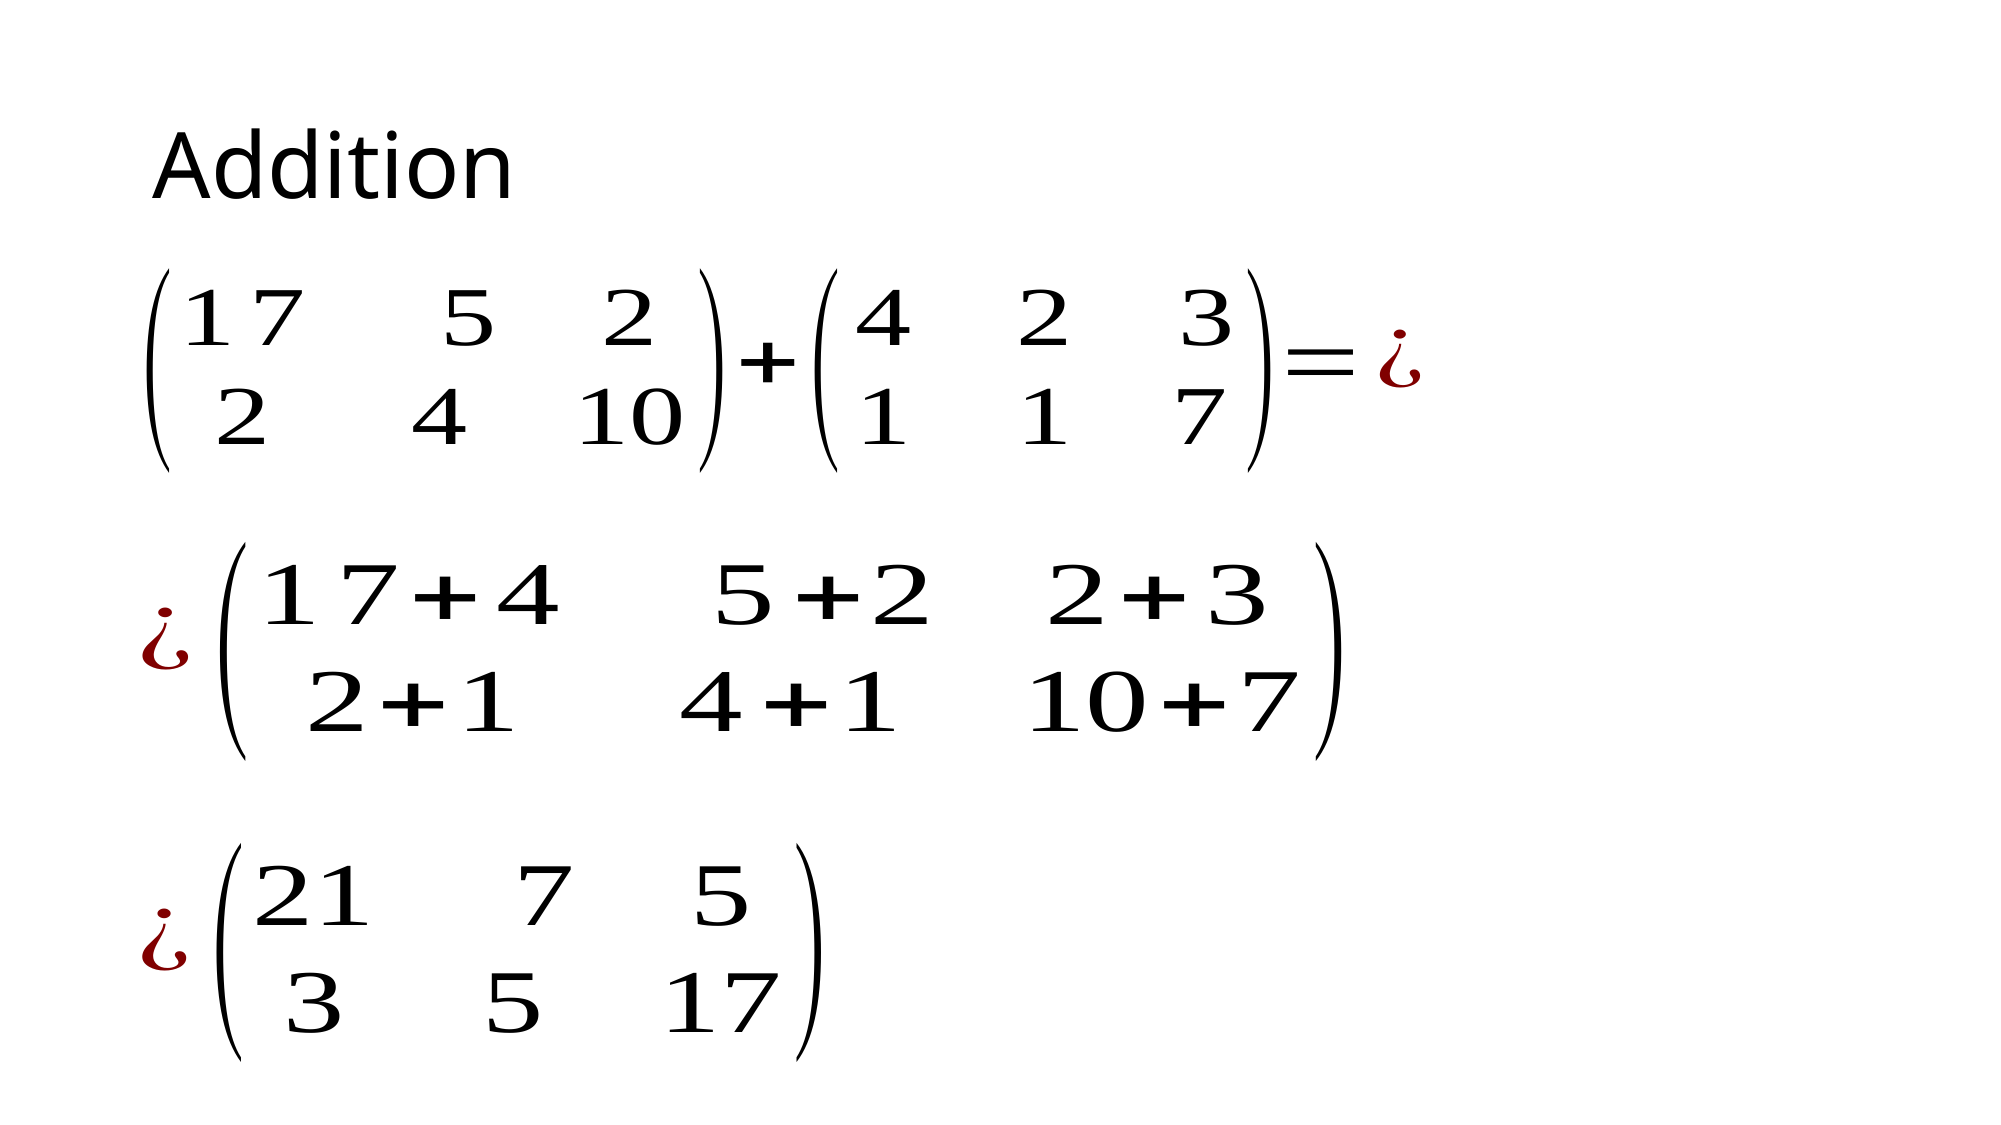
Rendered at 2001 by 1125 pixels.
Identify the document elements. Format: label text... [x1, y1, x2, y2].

title Addition [137, 59, 1863, 278]
